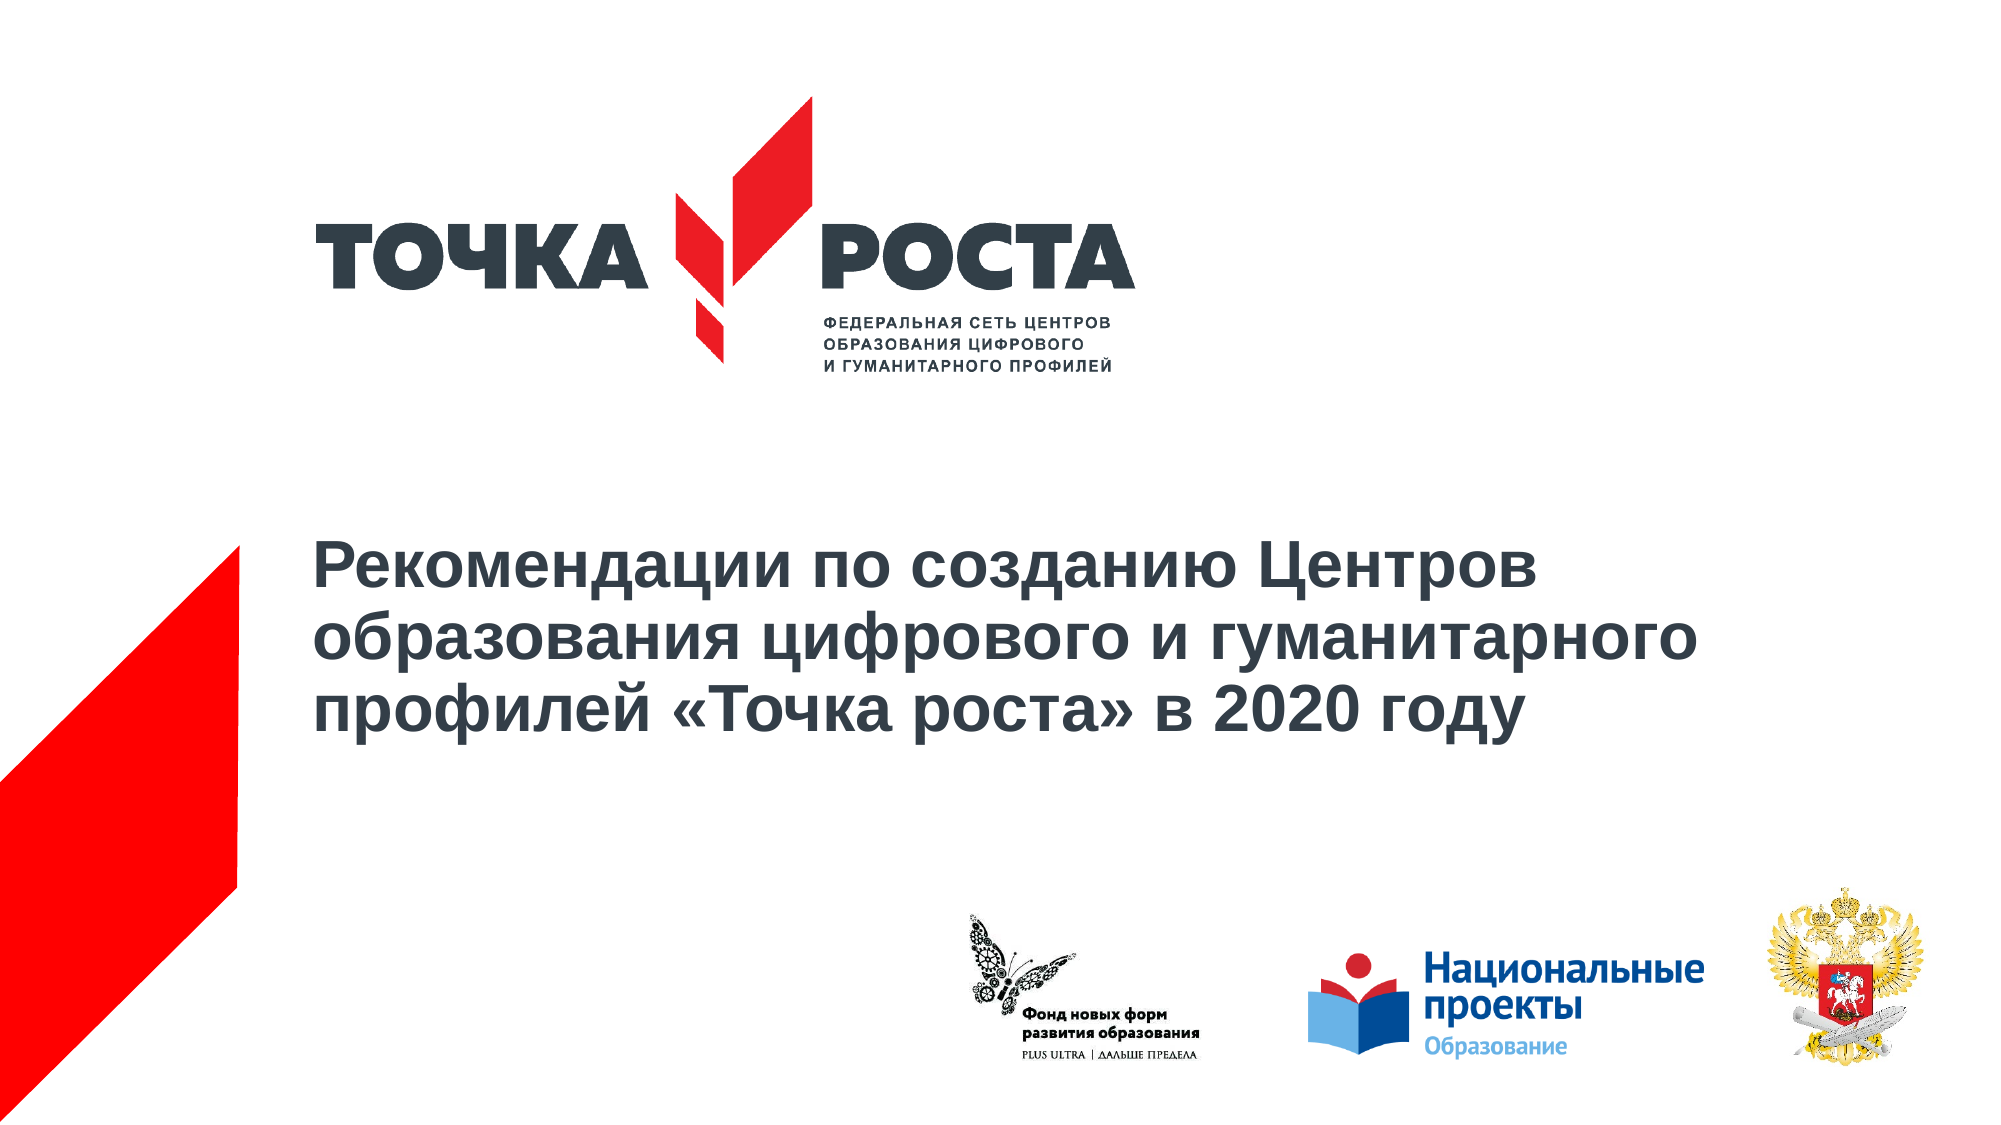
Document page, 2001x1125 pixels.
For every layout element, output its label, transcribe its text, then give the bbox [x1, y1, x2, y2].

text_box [936, 886, 1930, 1067]
text_box [0, 545, 240, 1122]
picture [1302, 945, 1710, 1066]
title Рекомендации по созданию Центров образования цифрового и гуманитарного профилей «Точка роста» в 2020 году [303, 521, 1833, 794]
picture [286, 67, 1219, 414]
